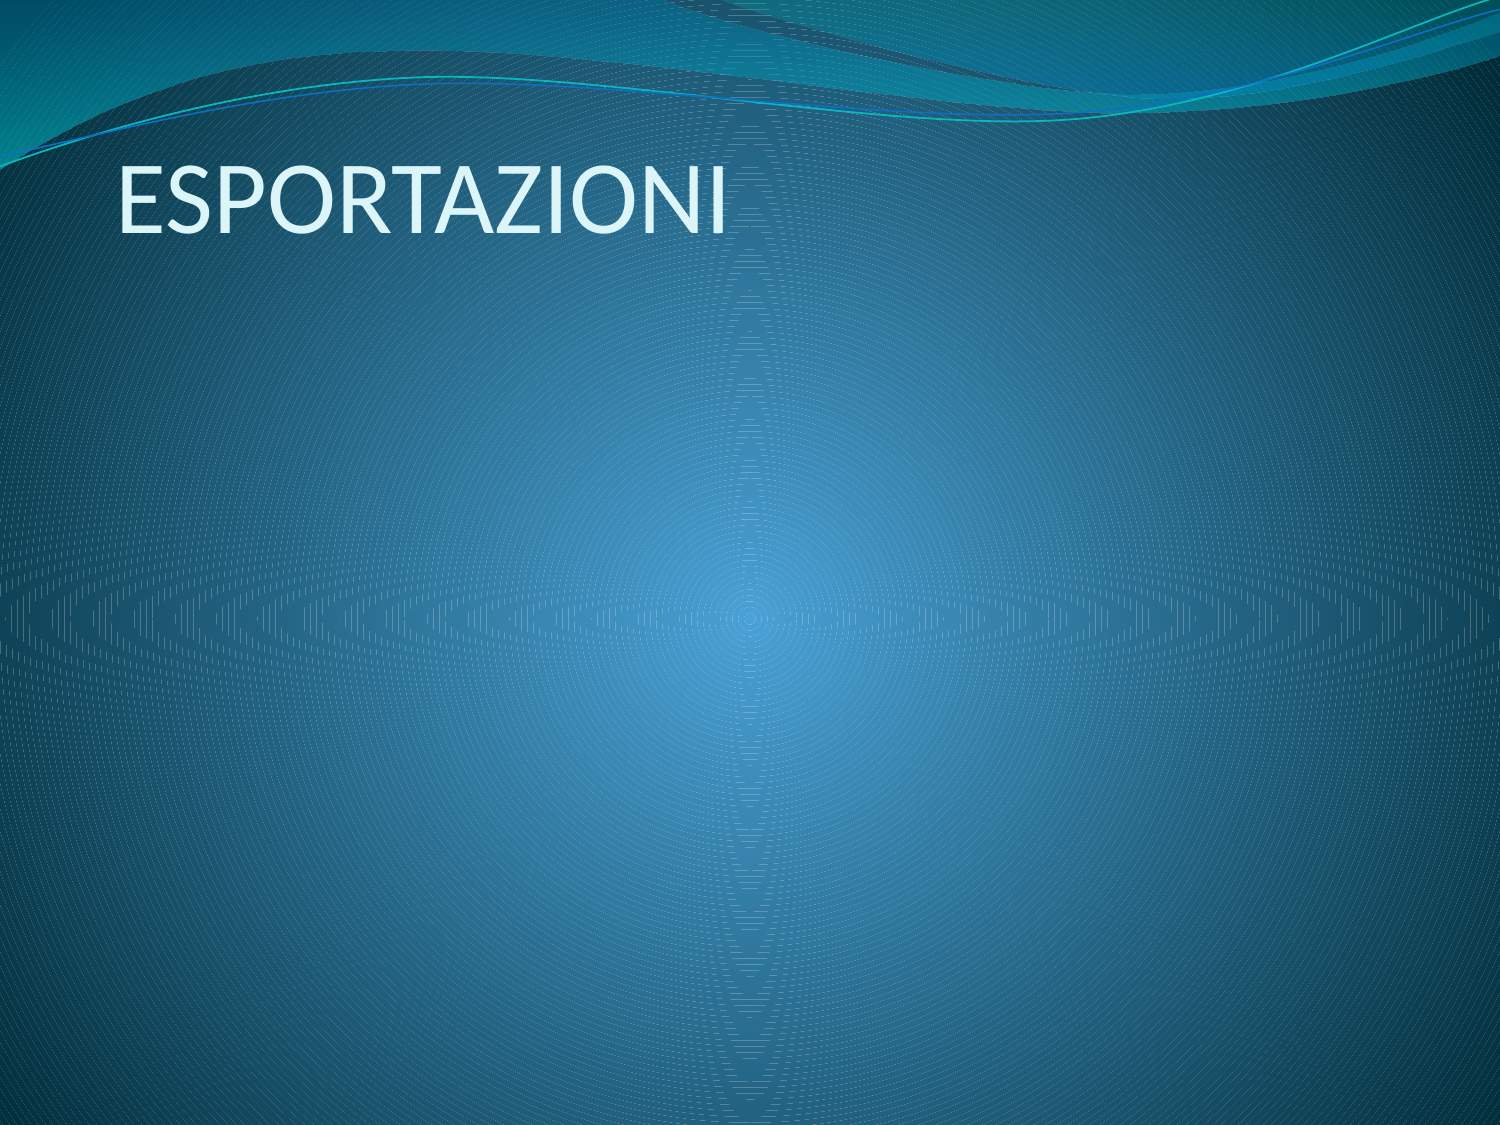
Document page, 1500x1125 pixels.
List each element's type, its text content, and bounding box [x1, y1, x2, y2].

title ESPORTAZIONI [115, 115, 1479, 255]
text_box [115, 254, 1292, 922]
